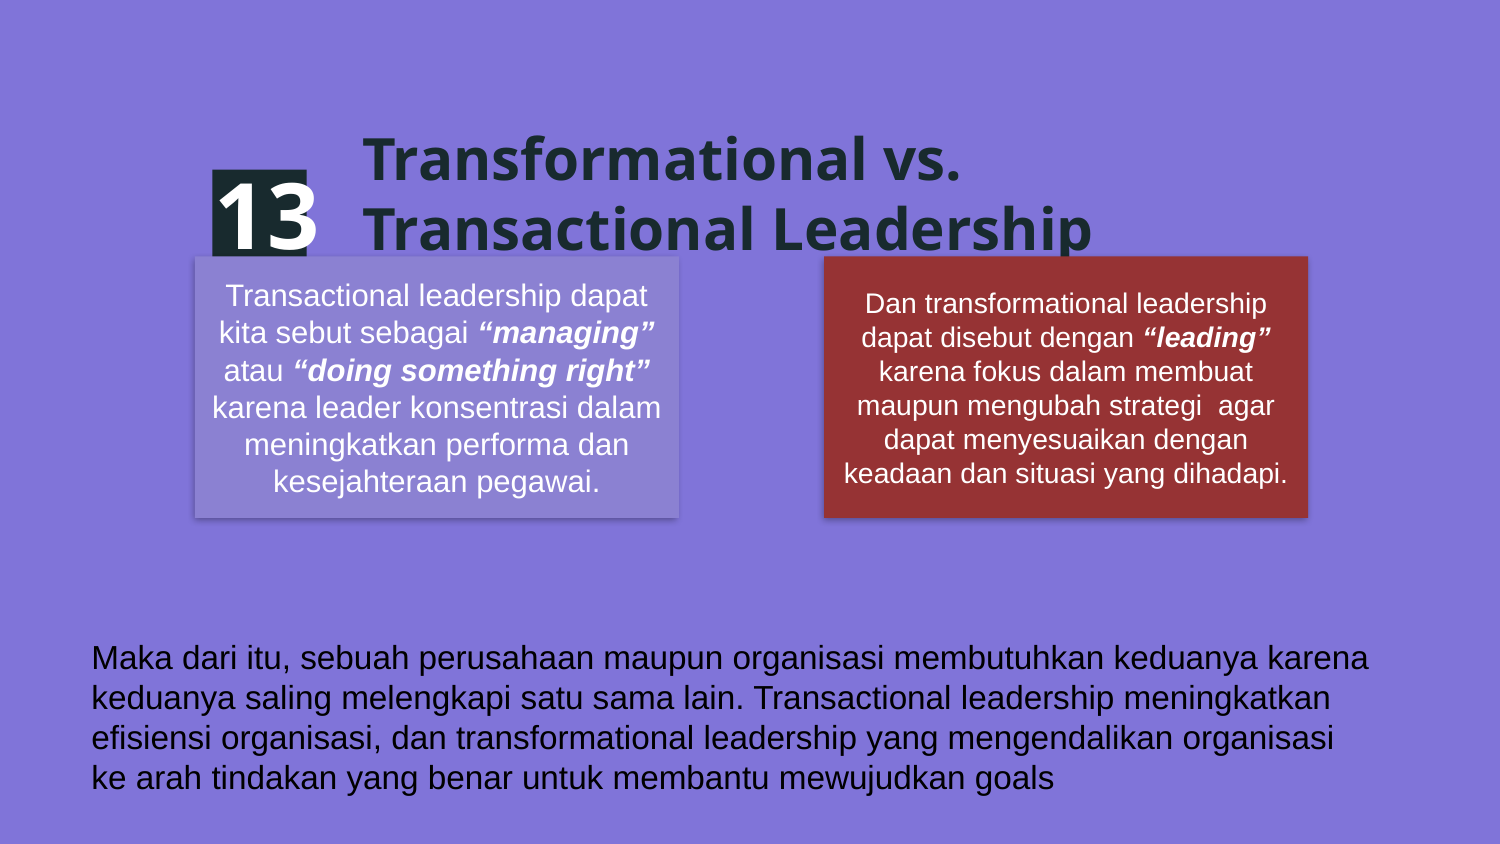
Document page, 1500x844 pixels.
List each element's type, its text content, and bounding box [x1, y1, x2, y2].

text_box Transformational vs. Transactional Leadership [347, 114, 1349, 270]
text_box Maka dari itu, sebuah perusahaan maupun organisasi membutuhkan keduanya karena keduanya saling melengkapi satu sama lain. Transactional leadership meningkatkan efisiensi organisasi, dan transformational leadership yang mengendalikan organisasi ke arah tindakan yang benar untuk membantu mewujudkan goals [76, 549, 1400, 804]
text_box 13 [199, 150, 335, 253]
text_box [194, 256, 1309, 668]
